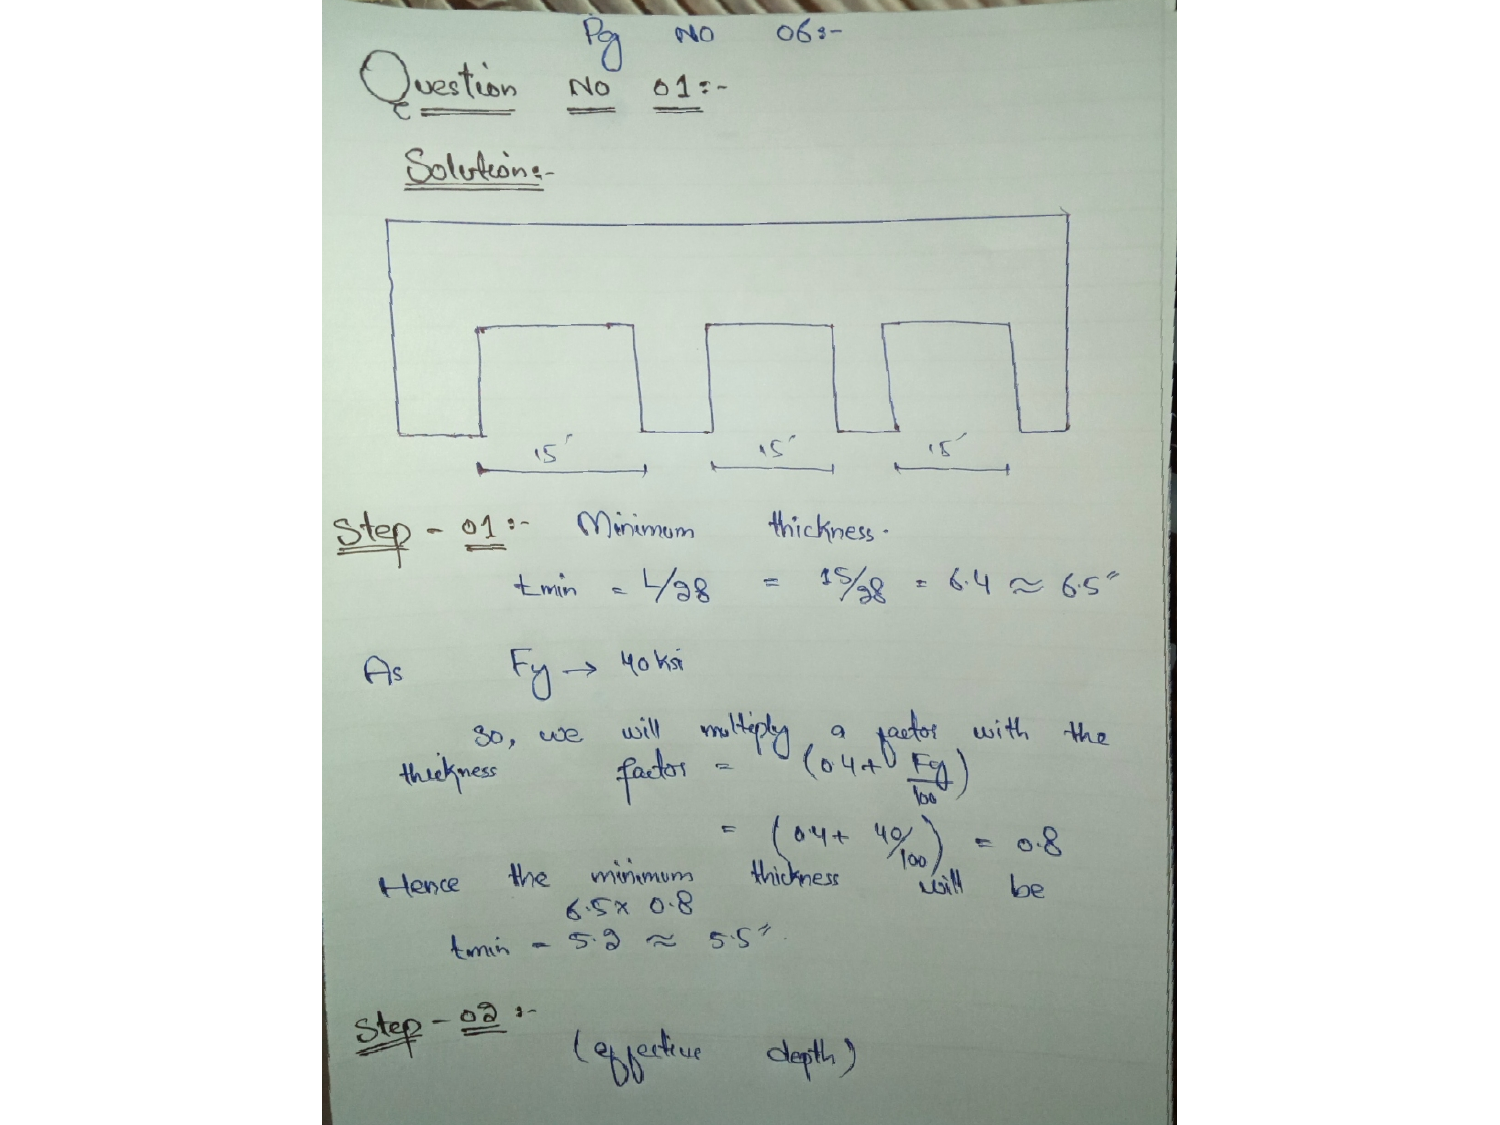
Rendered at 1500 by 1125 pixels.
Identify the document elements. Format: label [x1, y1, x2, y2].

picture [322, 0, 1177, 1125]
